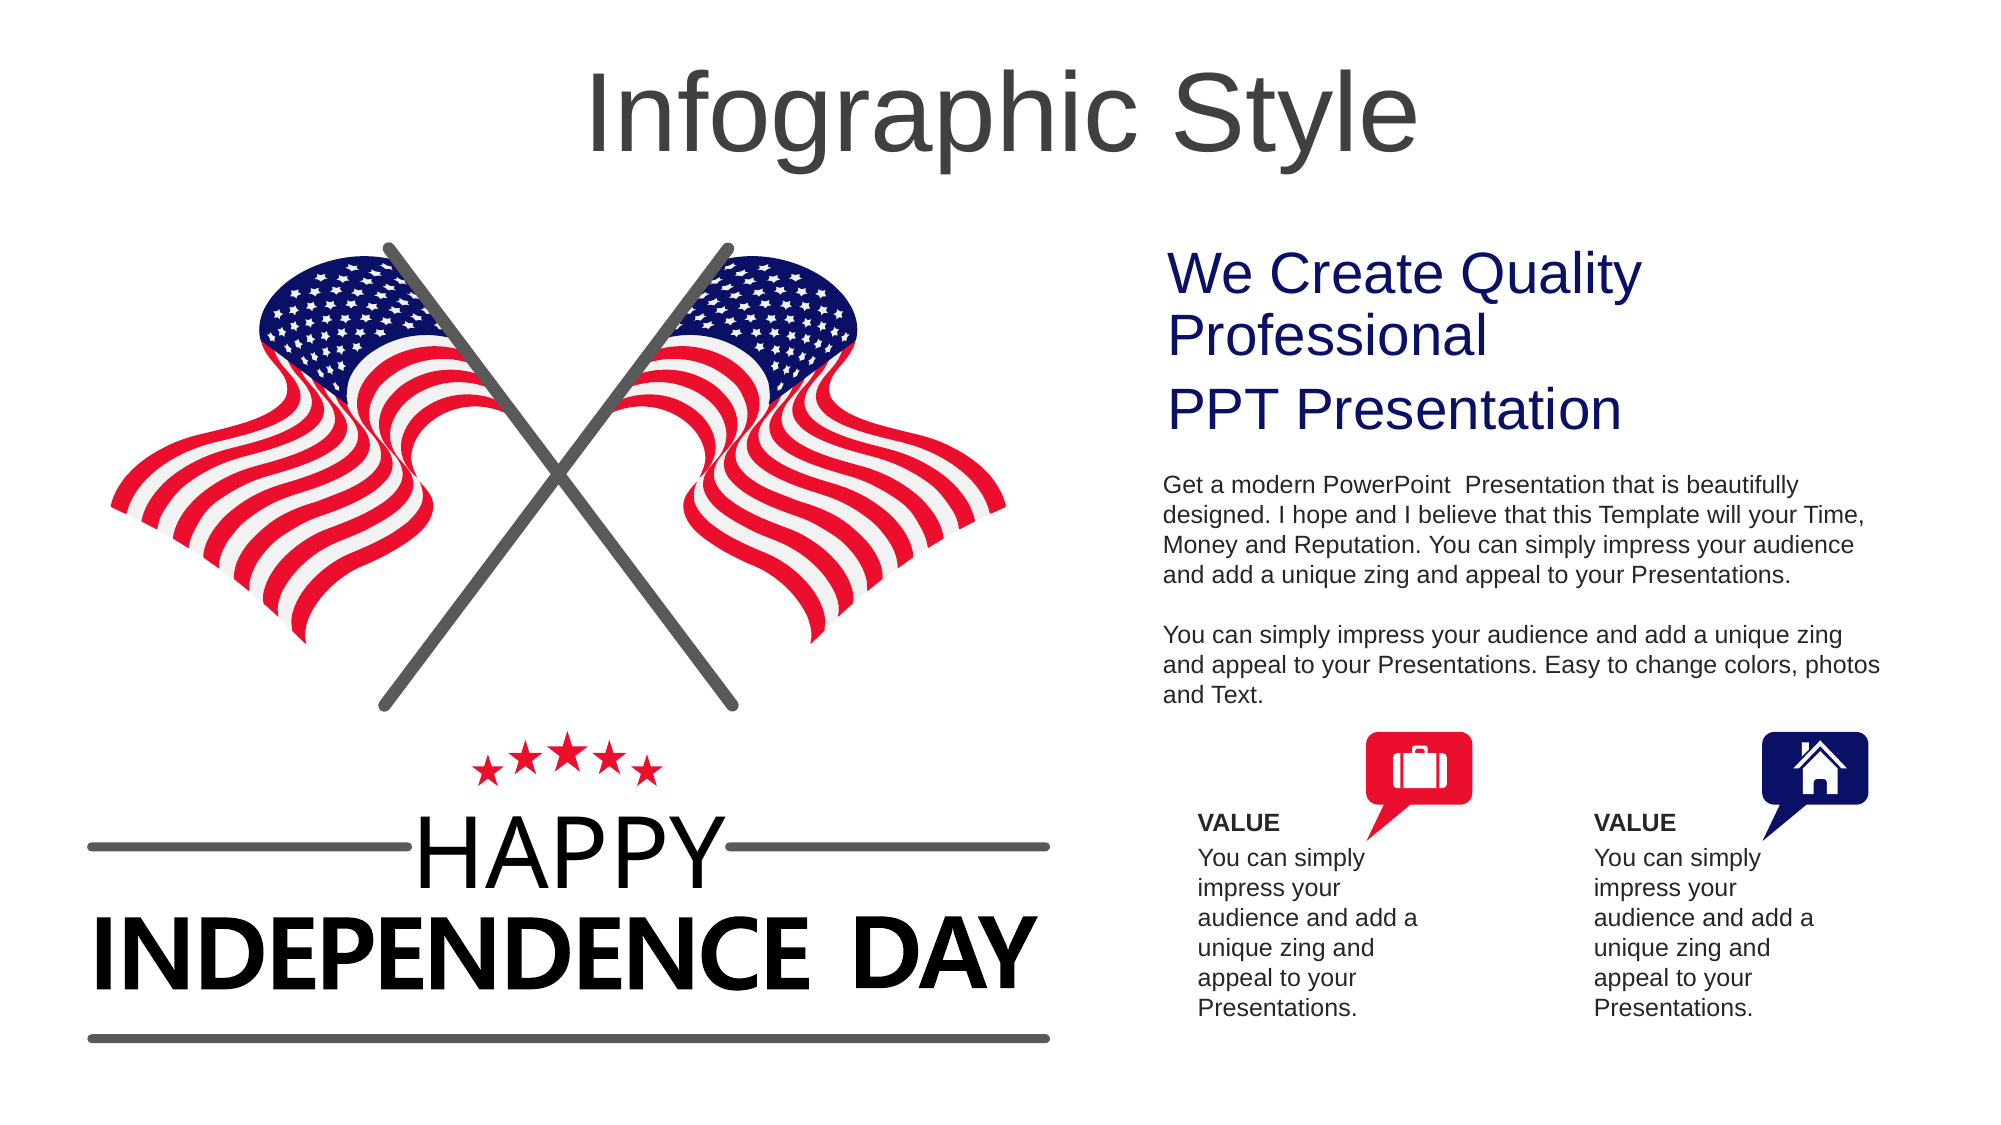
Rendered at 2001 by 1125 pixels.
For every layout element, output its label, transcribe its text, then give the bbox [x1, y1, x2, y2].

text_box [1761, 730, 1870, 806]
text_box [1365, 730, 1474, 806]
text_box Get a modern PowerPoint Presentation that is beautifully designed. I hope and I believe that this Template will your Time, Money and Reputation. You can simply impress your audience and add a unique zing and appeal to your Presentations. You can simply impress your audience and add a unique zing and appeal to your Presentations. Easy to change colors, photos and Text. [1148, 461, 1897, 716]
text_box [1392, 744, 1448, 790]
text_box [87, 730, 1051, 1044]
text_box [151, 237, 966, 730]
list Infographic Style [53, 55, 1952, 175]
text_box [1593, 806, 1822, 1024]
text_box We Create Quality Professional PPT Presentation [1152, 217, 1901, 467]
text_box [1197, 806, 1426, 1024]
text_box [1790, 737, 1850, 796]
